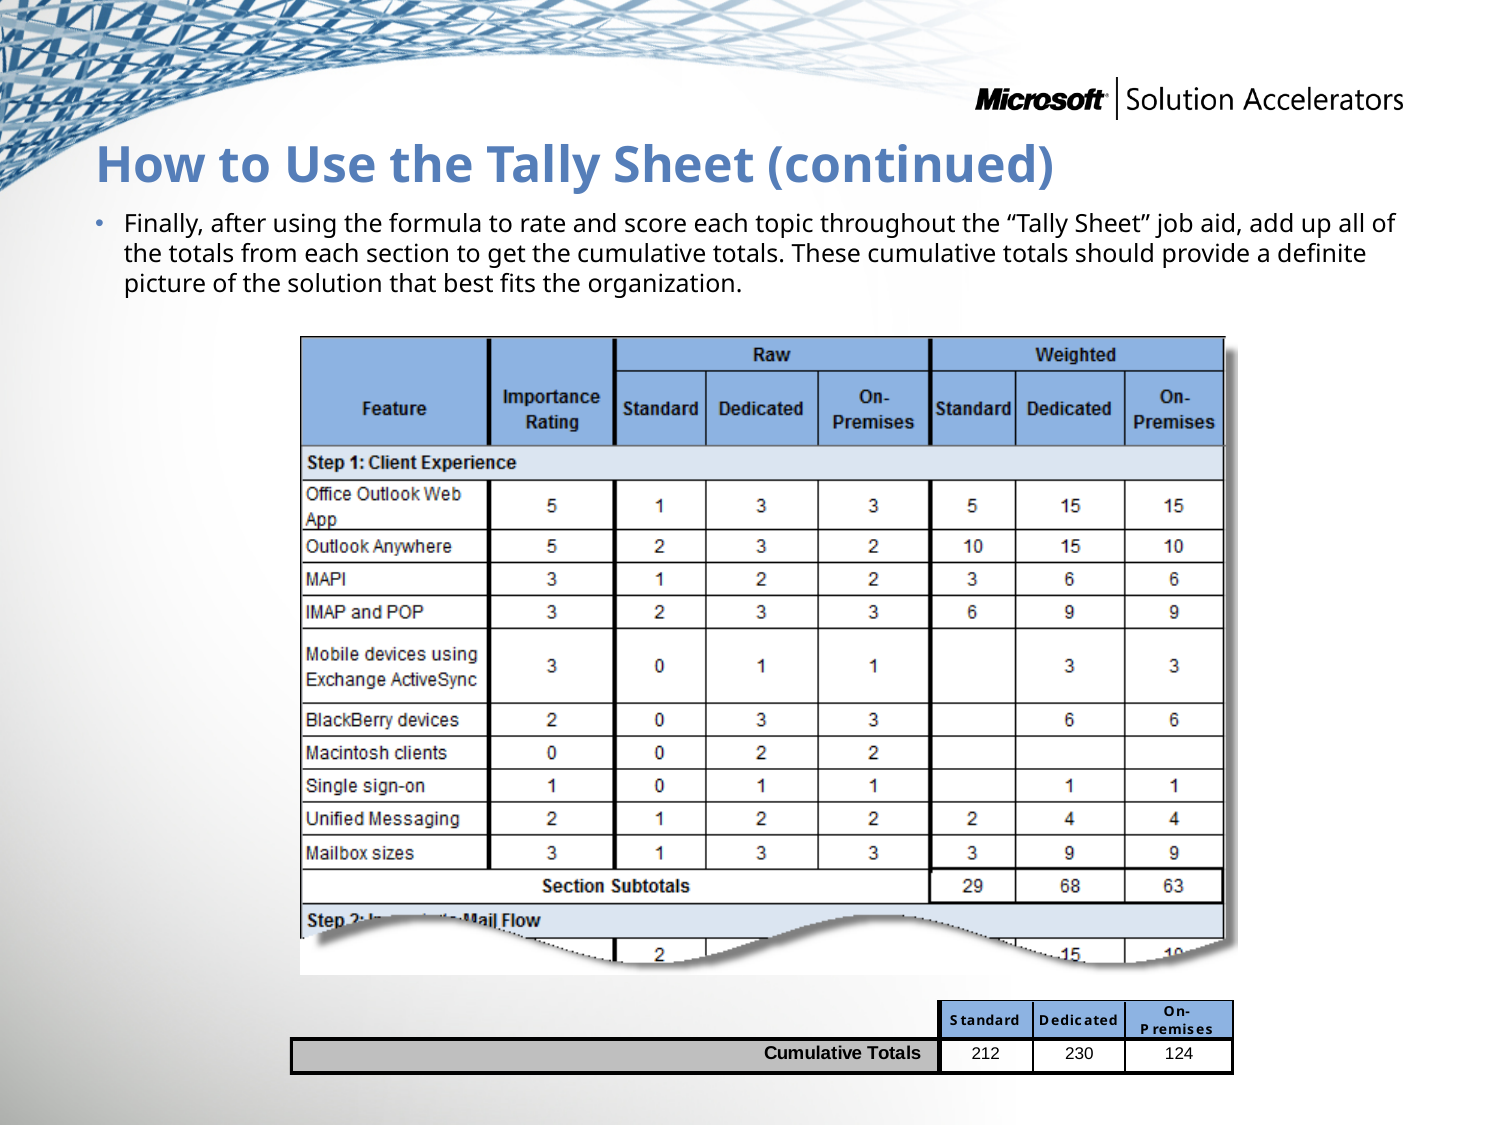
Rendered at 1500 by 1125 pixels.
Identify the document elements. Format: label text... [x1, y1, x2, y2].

picture [0, 0, 1500, 1125]
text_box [289, 999, 1334, 1107]
title How to Use the Tally Sheet (continued) [87, 125, 1438, 200]
list Finally, after using the formula to rate and score each topic throughout the “Tally Sheet” job aid, add up all of the totals from each section to get the cumulative totals. These cumulative totals should provide a definite picture of the solution that best fits the organization. [87, 200, 1438, 896]
